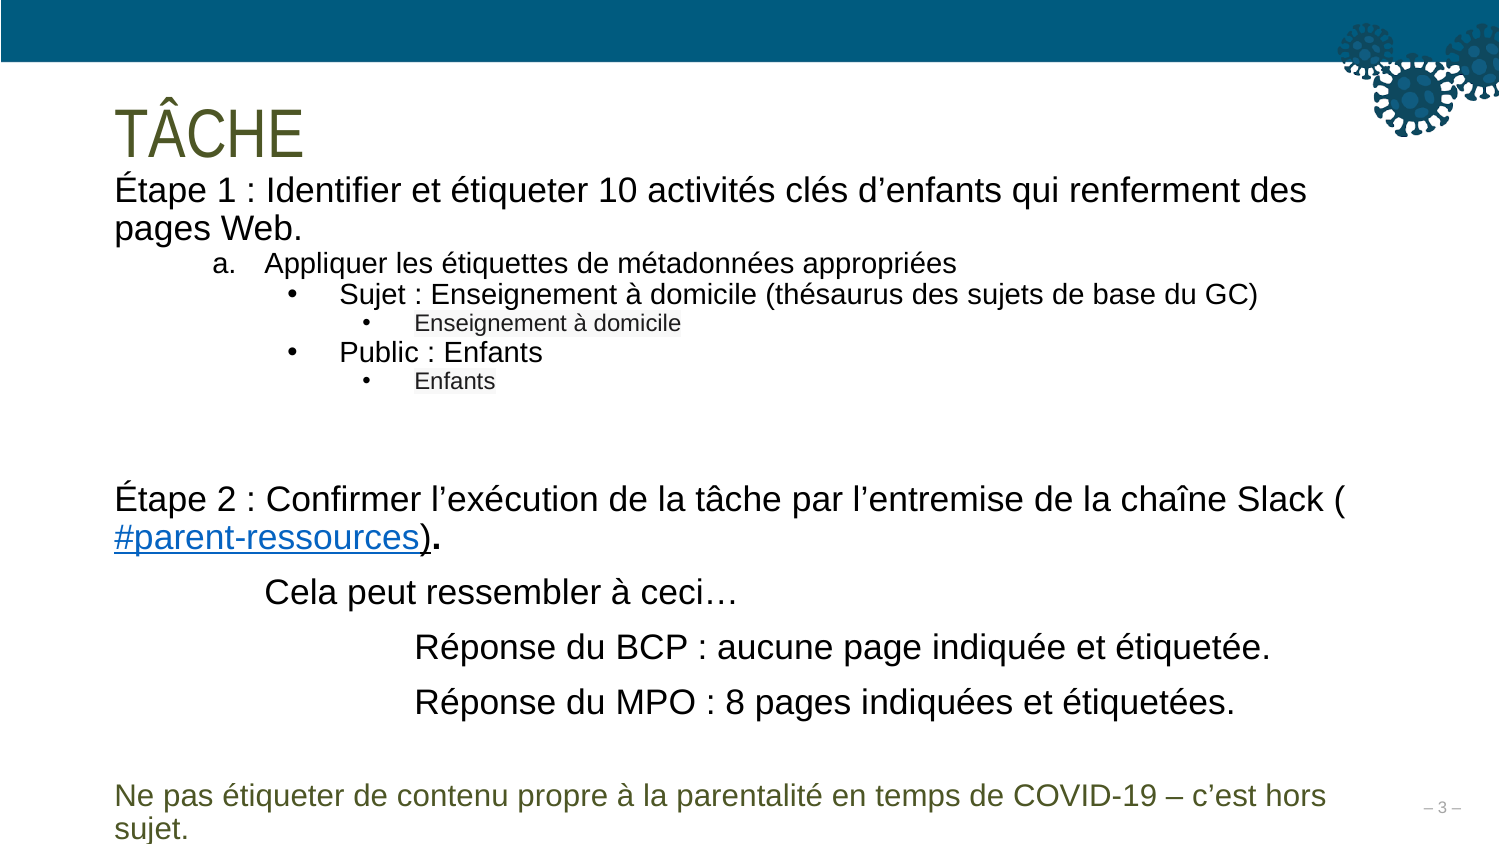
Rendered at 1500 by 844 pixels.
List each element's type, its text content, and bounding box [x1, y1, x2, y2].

picture [1, 25, 1499, 844]
list Étape 1 : Identifier et étiqueter 10 activités clés d’enfants qui renferment des pages Web. Appliquer les étiquettes de métadonnées appropriées Sujet : Enseignement à domicile (thésaurus des sujets de base du GC) Enseignement à domicile Public : Enfants Enfants Étape 2 : Confirmer l’exécution de la tâche par l’entremise de la chaîne Slack (#parent-ressources). Cela peut ressembler à ceci… Réponse du BCP : aucune page indiquée et étiquetée. Réponse du MPO : 8 pages indiquées et étiquetées. Ne pas étiqueter de contenu propre à la parentalité en temps de COVID-19 – c’est hors sujet. [103, 167, 1397, 507]
title TÂCHE [103, 92, 1397, 167]
